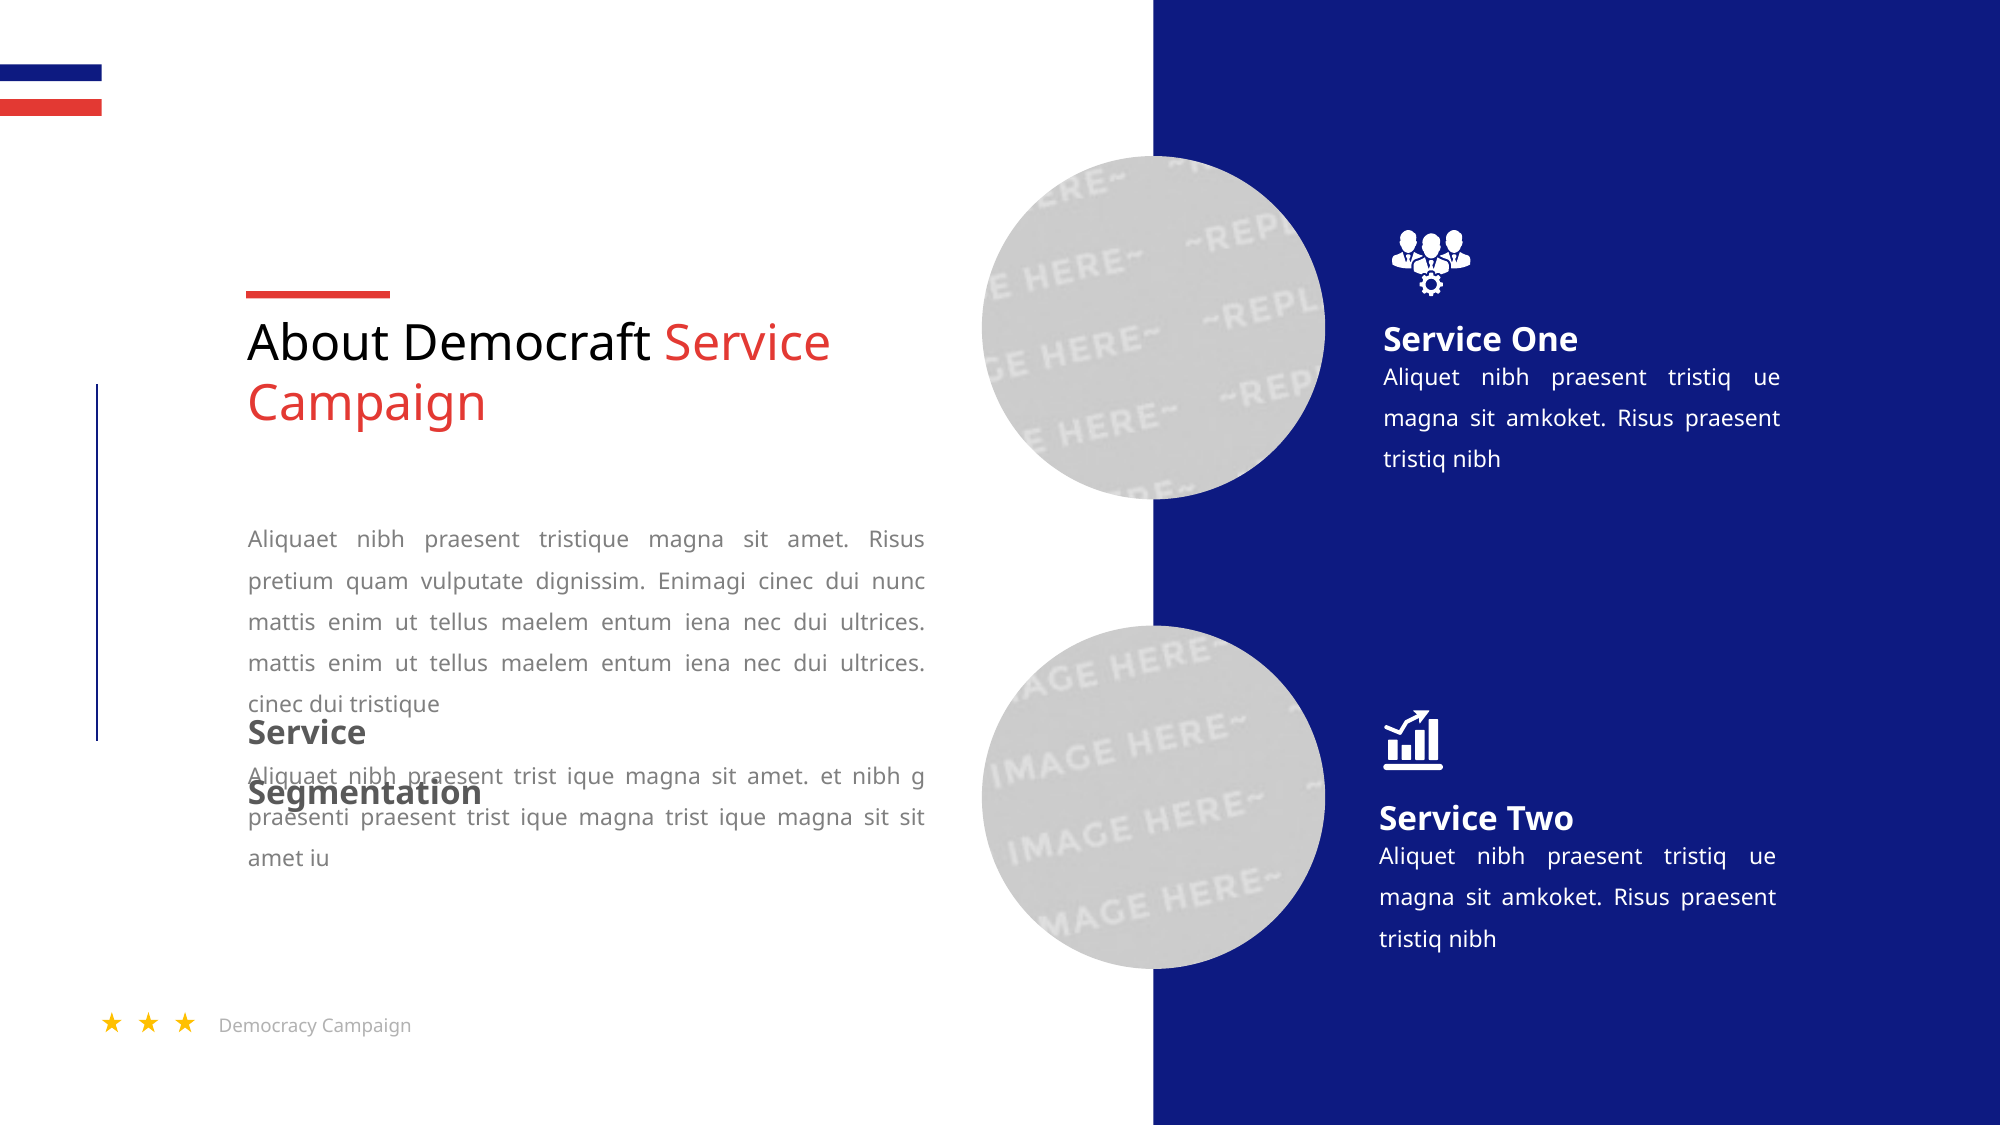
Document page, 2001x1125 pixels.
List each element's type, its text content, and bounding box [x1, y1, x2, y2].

text_box [98, 1014, 126, 1036]
text_box Service Two [1364, 770, 1620, 845]
text_box Aliquet nibh praesent tristiq ue magna sit amkoket. Risus praesent tristiq nibh [1368, 341, 1796, 480]
picture [981, 155, 1326, 500]
picture [981, 625, 1326, 969]
text_box Service Segmentation [233, 684, 612, 819]
text_box Aliquet nibh praesent tristiq ue magna sit amkoket. Risus praesent tristiq nibh [1364, 820, 1792, 959]
text_box [171, 1008, 199, 1036]
text_box Aliquaet nibh praesent trist ique magna sit amet. et nibh g praesenti praesent trist ique magna trist ique magna sit sit amet iu [233, 740, 941, 879]
text_box [135, 1008, 162, 1036]
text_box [0, 64, 102, 116]
text_box Service One [1368, 290, 1624, 366]
text_box Democracy Campaign [203, 1006, 427, 1045]
text_box About Democraft Service Campaign [233, 302, 876, 438]
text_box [1383, 710, 1443, 770]
text_box [245, 290, 391, 299]
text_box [1392, 230, 1471, 297]
text_box Aliquaet nibh praesent tristique magna sit amet. Risus pretium quam vulputate dignissim. Enimagi cinec dui nunc mattis enim ut tellus maelem entum iena nec dui ultrices. mattis enim ut tellus maelem entum iena nec dui ultrices. cinec dui tristique [233, 503, 941, 725]
text_box [1152, 0, 2000, 1125]
